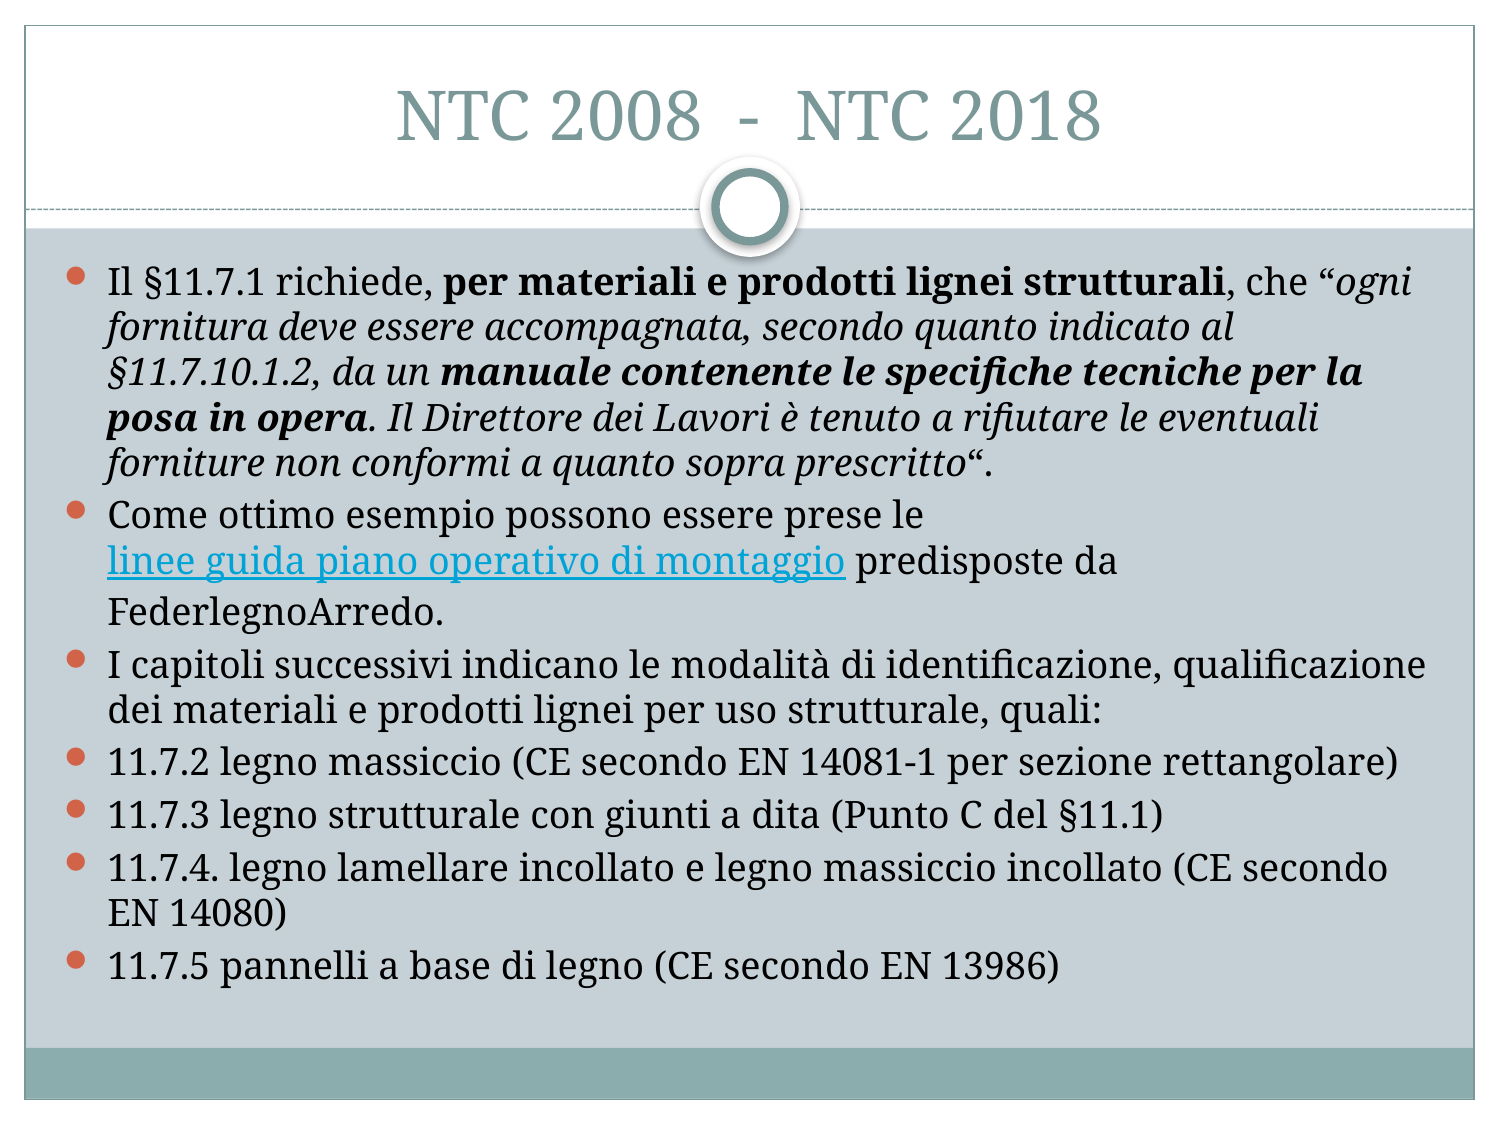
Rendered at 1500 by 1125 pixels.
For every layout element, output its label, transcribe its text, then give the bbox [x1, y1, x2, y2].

title NTC 2008 - NTC 2018 [49, 37, 1450, 162]
list Il §11.7.1 richiede, per materiali e prodotti lignei strutturali, che “ogni fornitura deve essere accompagnata, secondo quanto indicato al §11.7.10.1.2, da un manuale contenente le specifiche tecniche per la posa in opera. Il Direttore dei Lavori è tenuto a rifiutare le eventuali forniture non conformi a quanto sopra prescritto“. Come ottimo esempio possono essere prese le linee guida piano operativo di montaggio predisposte da FederlegnoArredo. I capitoli successivi indicano le modalità di identificazione, qualificazione dei materiali e prodotti lignei per uso strutturale, quali: 11.7.2 legno massiccio (CE secondo EN 14081-1 per sezione rettangolare) 11.7.3 legno strutturale con giunti a dita (Punto C del §11.1) 11.7.4. legno lamellare incollato e legno massiccio incollato (CE secondo EN 14080) 11.7.5 pannelli a base di legno (CE secondo EN 13986) [49, 250, 1445, 1001]
